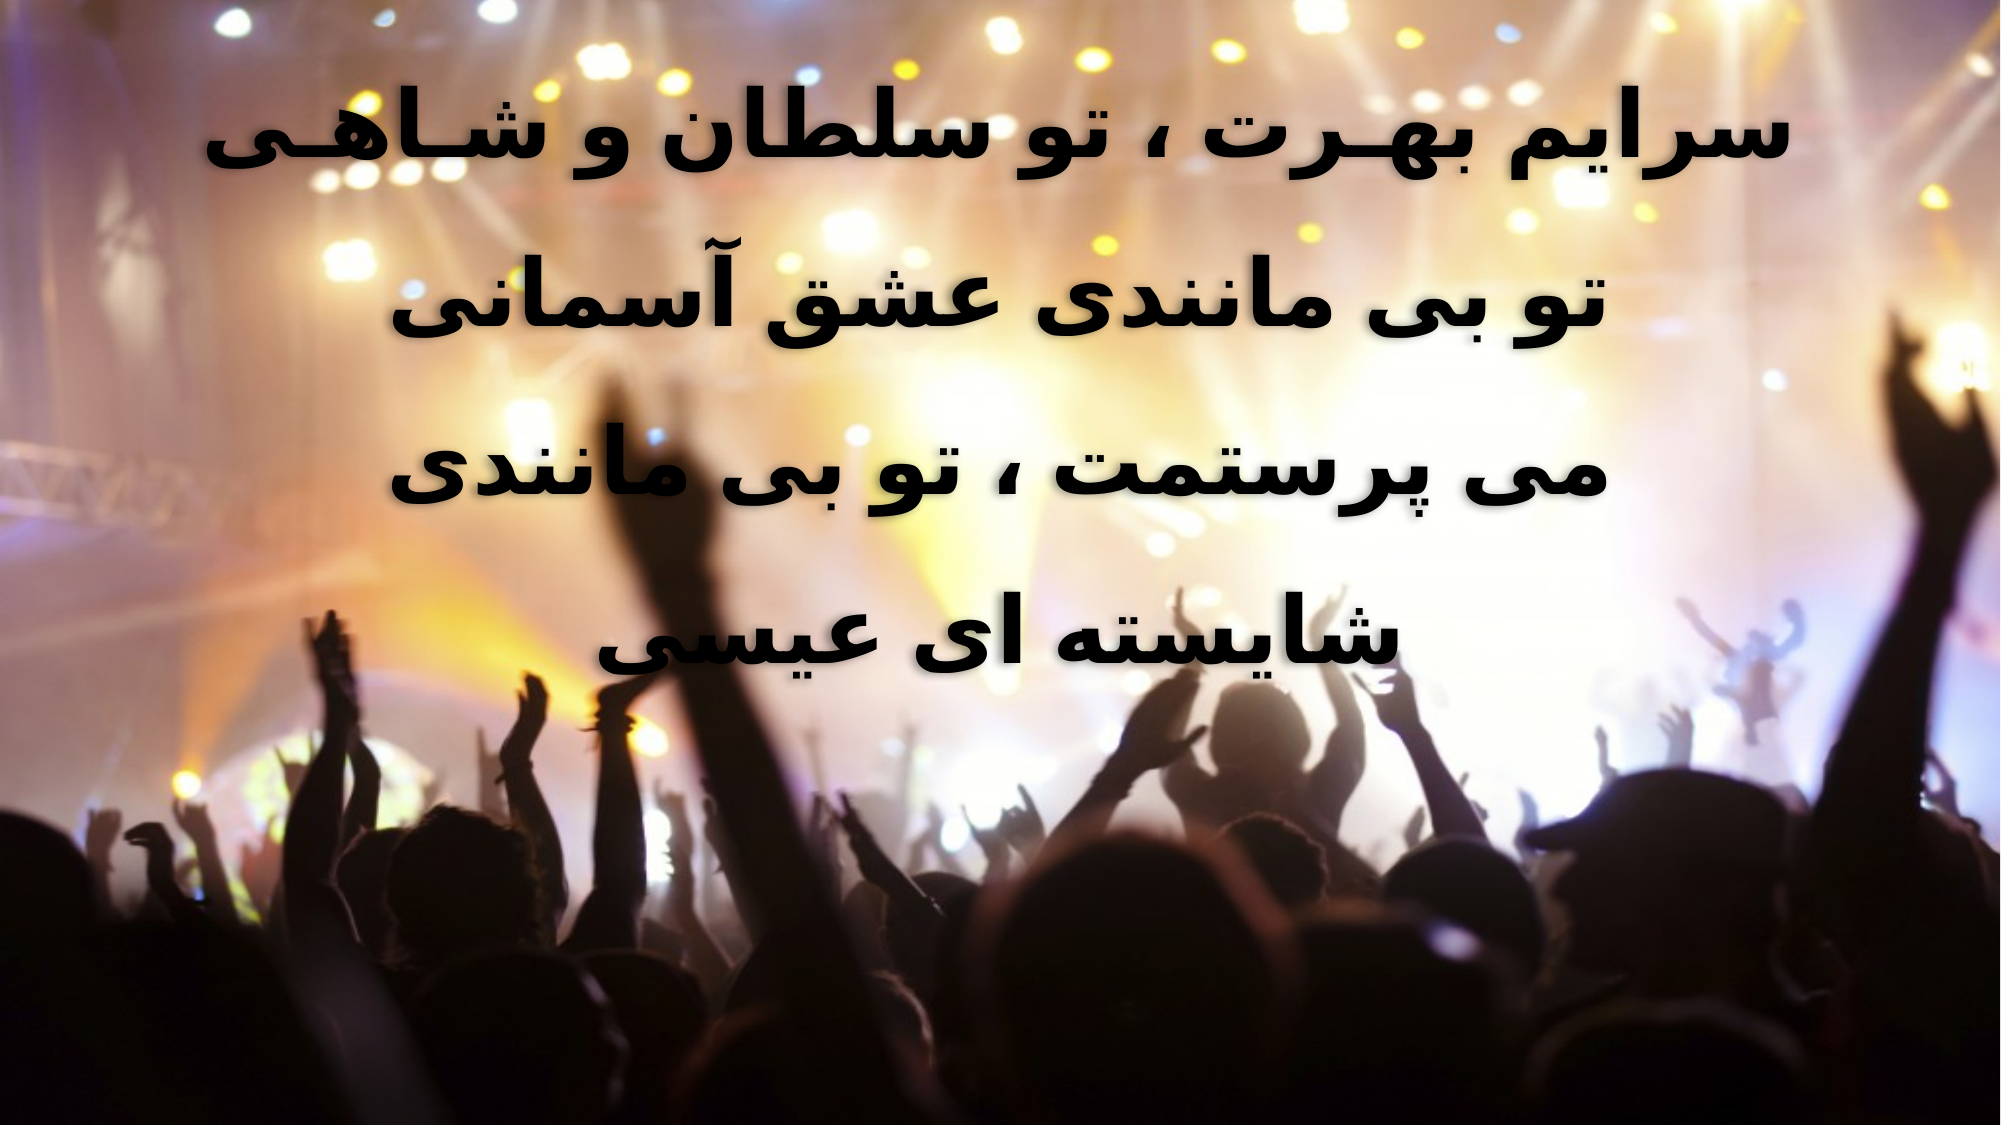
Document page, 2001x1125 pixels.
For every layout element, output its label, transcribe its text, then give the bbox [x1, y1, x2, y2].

text_box سرایم بهـرت ، تو سلطان و شـاهـی تو بی مانندی عشق آسمانی می پرستمت ، تو بی مانندی شایسته ای عیسی [0, 0, 2000, 690]
picture [0, 0, 2001, 1125]
